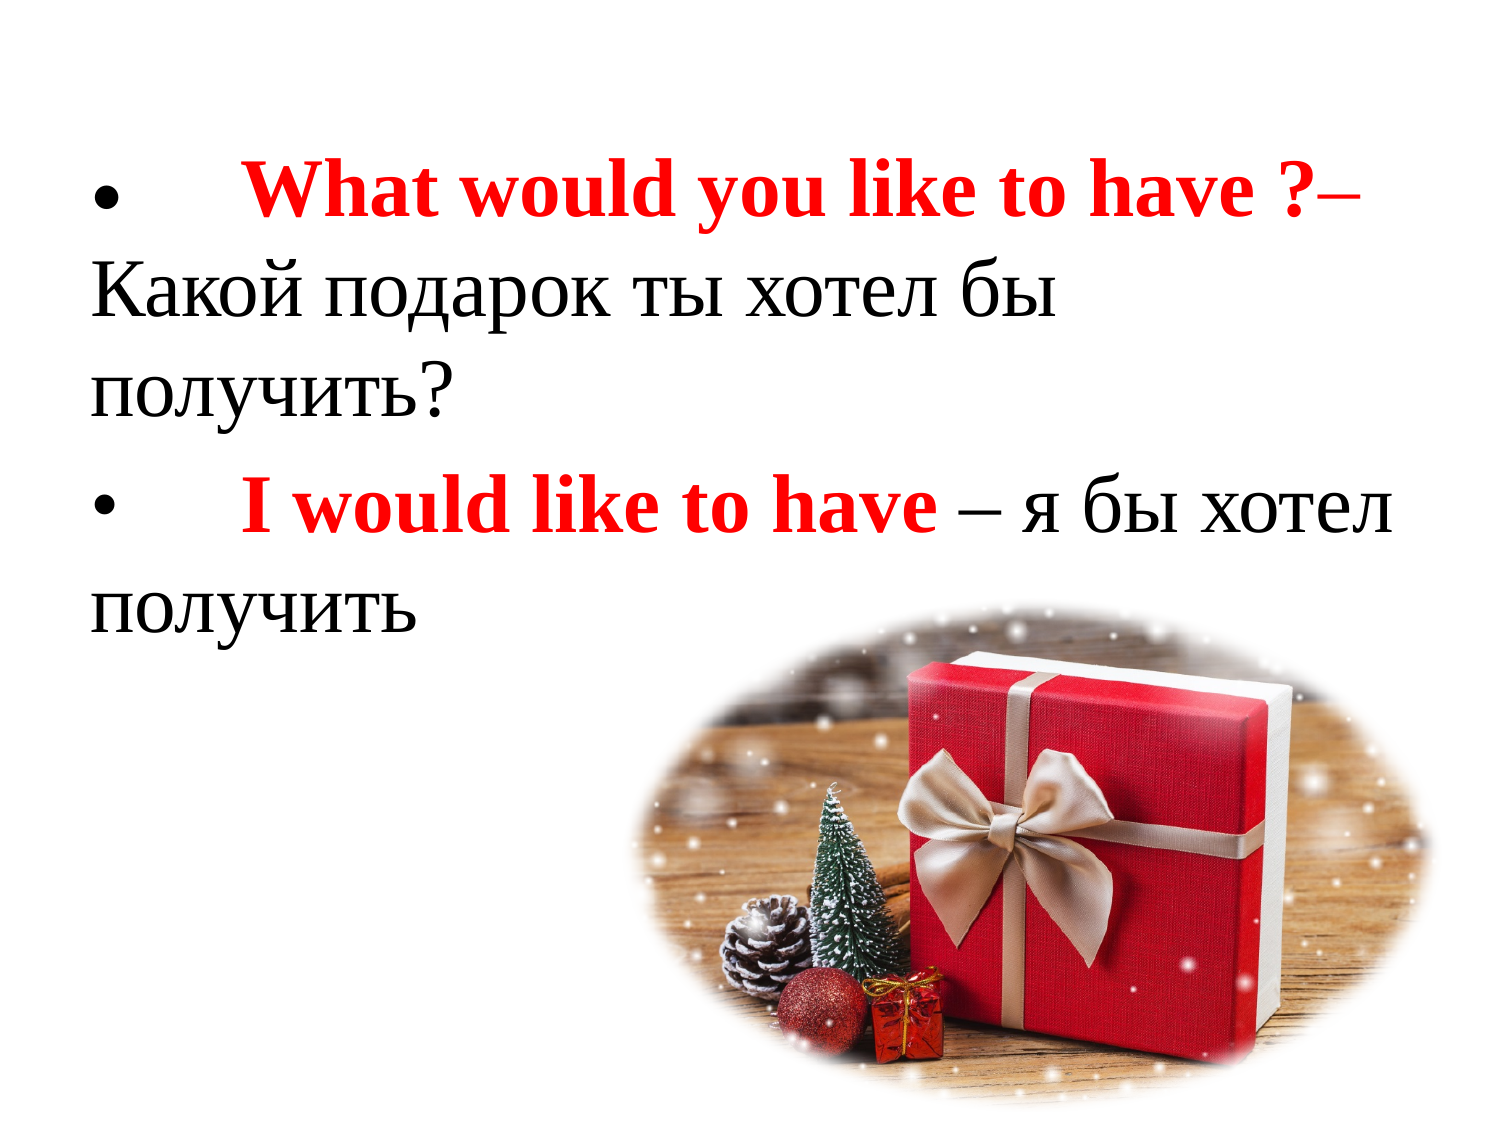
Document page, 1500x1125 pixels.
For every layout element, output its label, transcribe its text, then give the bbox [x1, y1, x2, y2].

picture [619, 597, 1444, 1113]
list • What would you like to have ?–Какой подарок ты хотел бы получить? • I would like to have – я бы хотел получить [75, 125, 1425, 1005]
